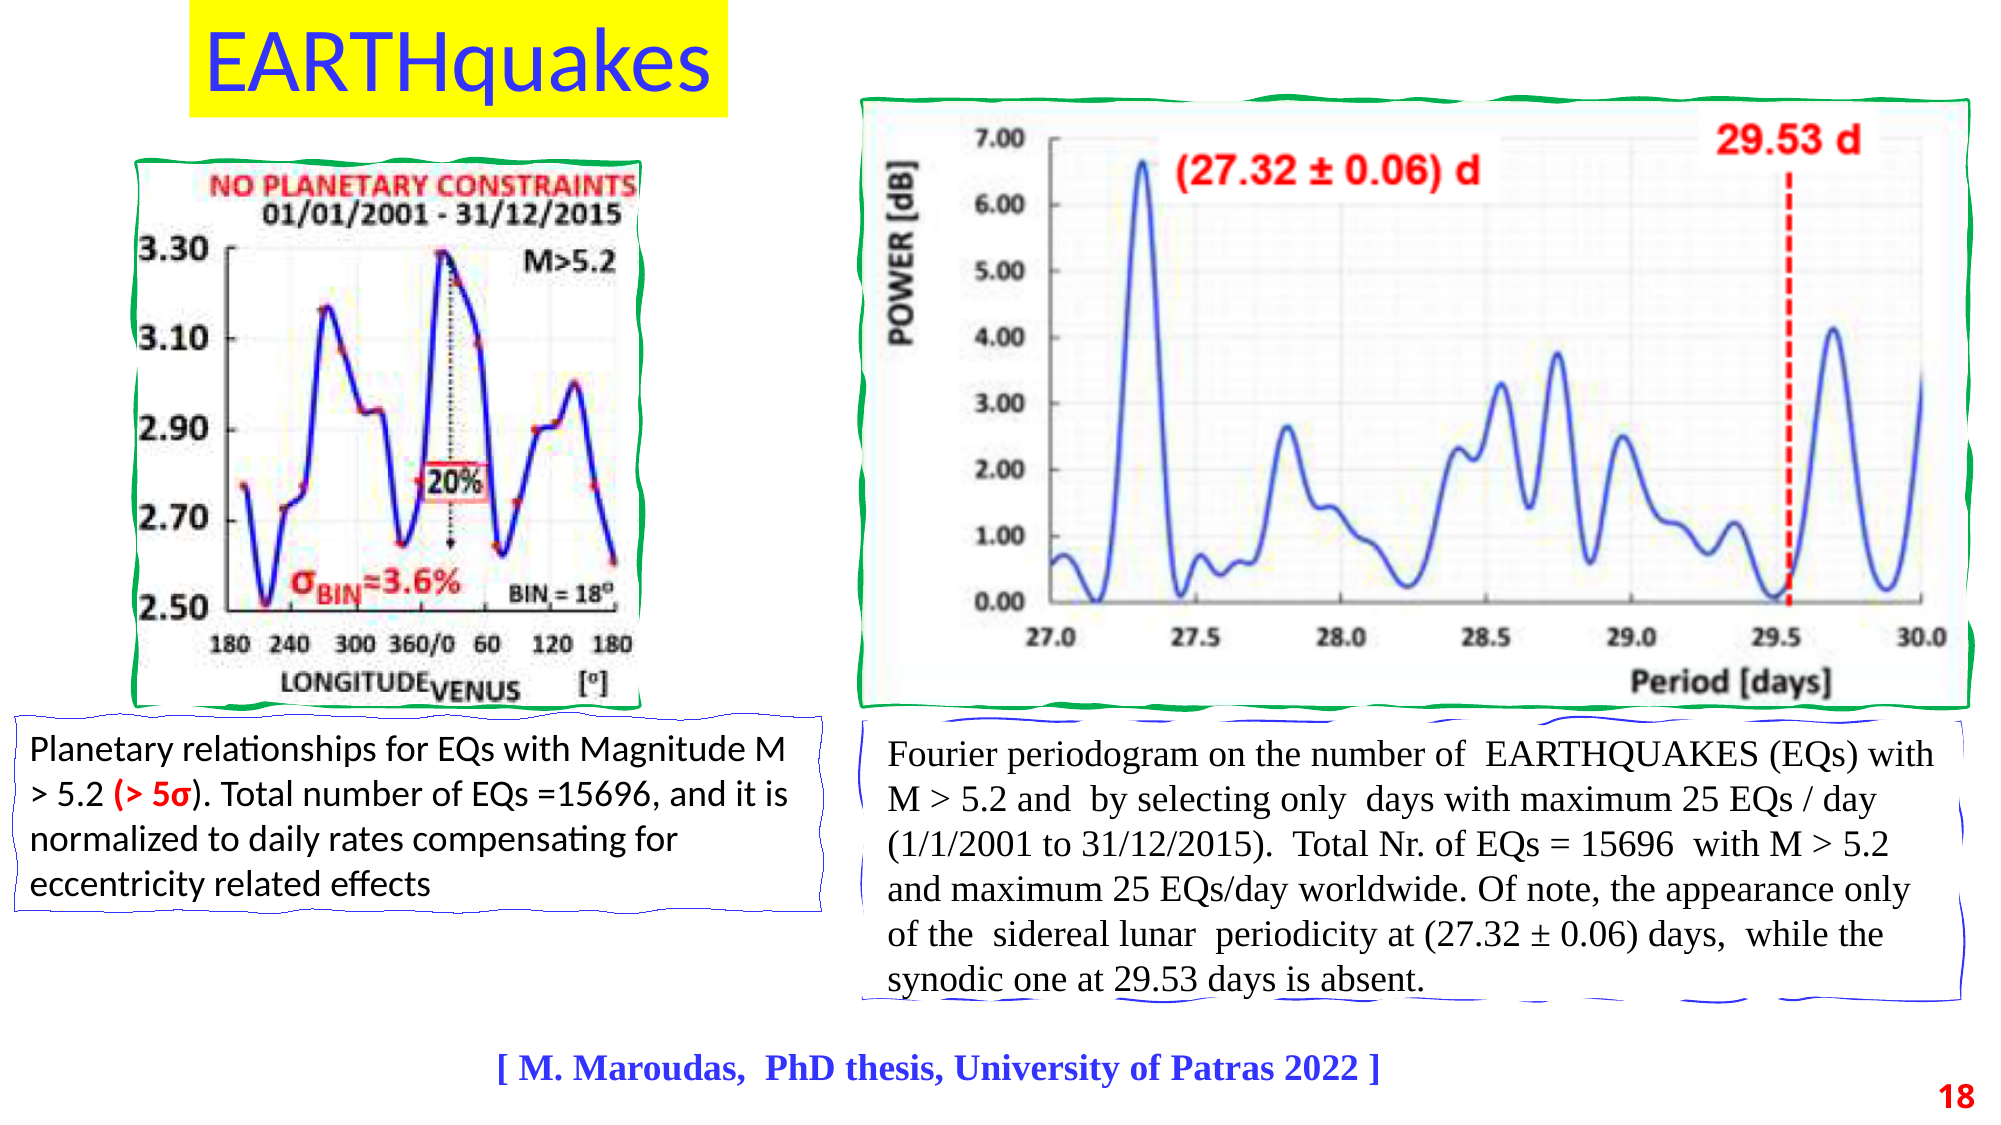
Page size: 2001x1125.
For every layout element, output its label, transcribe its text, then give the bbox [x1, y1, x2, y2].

text_box [ M. Maroudas, PhD thesis, University of Patras 2022 ] [481, 1035, 1397, 1096]
text_box EARTHquakes [189, 0, 728, 118]
text_box 18 [1937, 1075, 1976, 1116]
text_box Fourier periodogram on the number of EARTHQUAKES (EQs) with M > 5.2 and by selecting only days with maximum 25 EQs / day (1/1/2001 to 31/12/2015). Total Nr. of EQs = 15696 with M > 5.2 and maximum 25 EQs/day worldwide. Of note, the appearance only of the sidereal lunar periodicity at (27.32 ± 0.06) days, while the synodic one at 29.53 days is absent. [858, 715, 1966, 1004]
picture [137, 163, 639, 706]
picture [862, 101, 1968, 706]
text_box Planetary relationships for EQs with Magnitude M > 5.2 (> 5σ). Total number of EQs =15696, and it is normalized to daily rates compensating for eccentricity related effects [12, 712, 824, 914]
